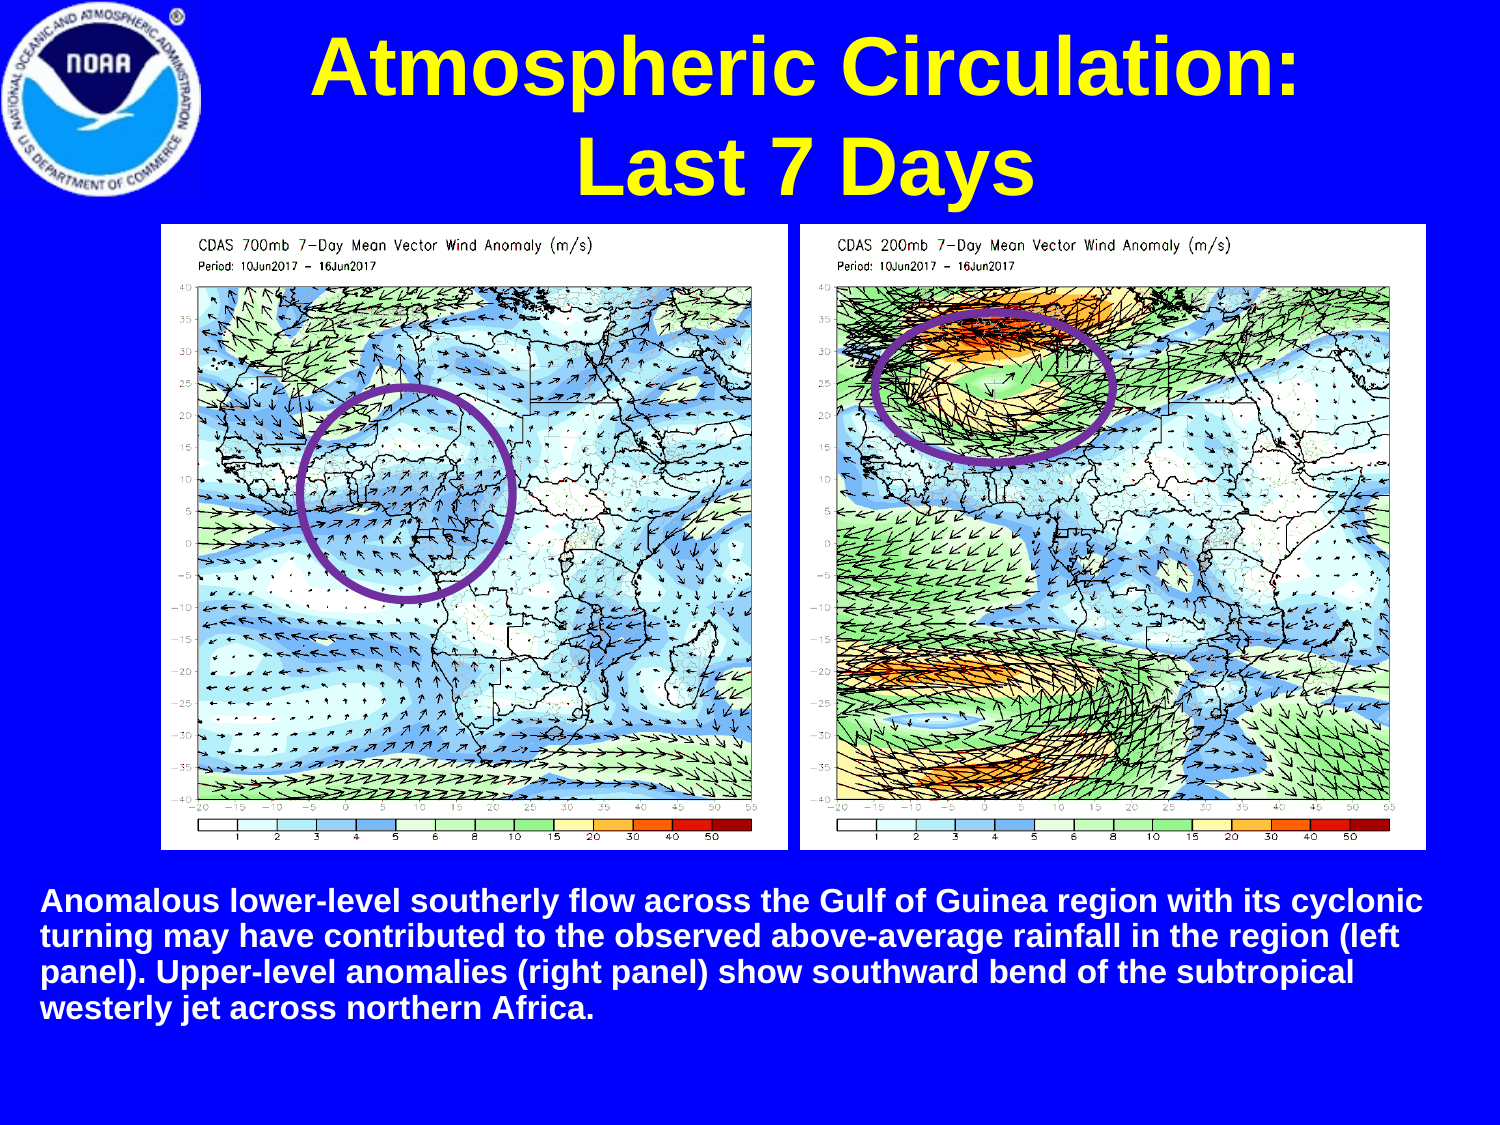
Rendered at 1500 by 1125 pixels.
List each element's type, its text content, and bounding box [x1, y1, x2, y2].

picture [799, 224, 1426, 850]
text_box Anomalous lower-level southerly flow across the Gulf of Guinea region with its cyclonic turning may have contributed to the observed above-average rainfall in the region (left panel). Upper-level anomalies (right panel) show southward bend of the subtropical westerly jet across northern Africa. [24, 875, 1463, 1035]
picture [0, 0, 200, 200]
picture [161, 224, 788, 850]
title Atmospheric Circulation: Last 7 Days [174, 37, 1438, 188]
